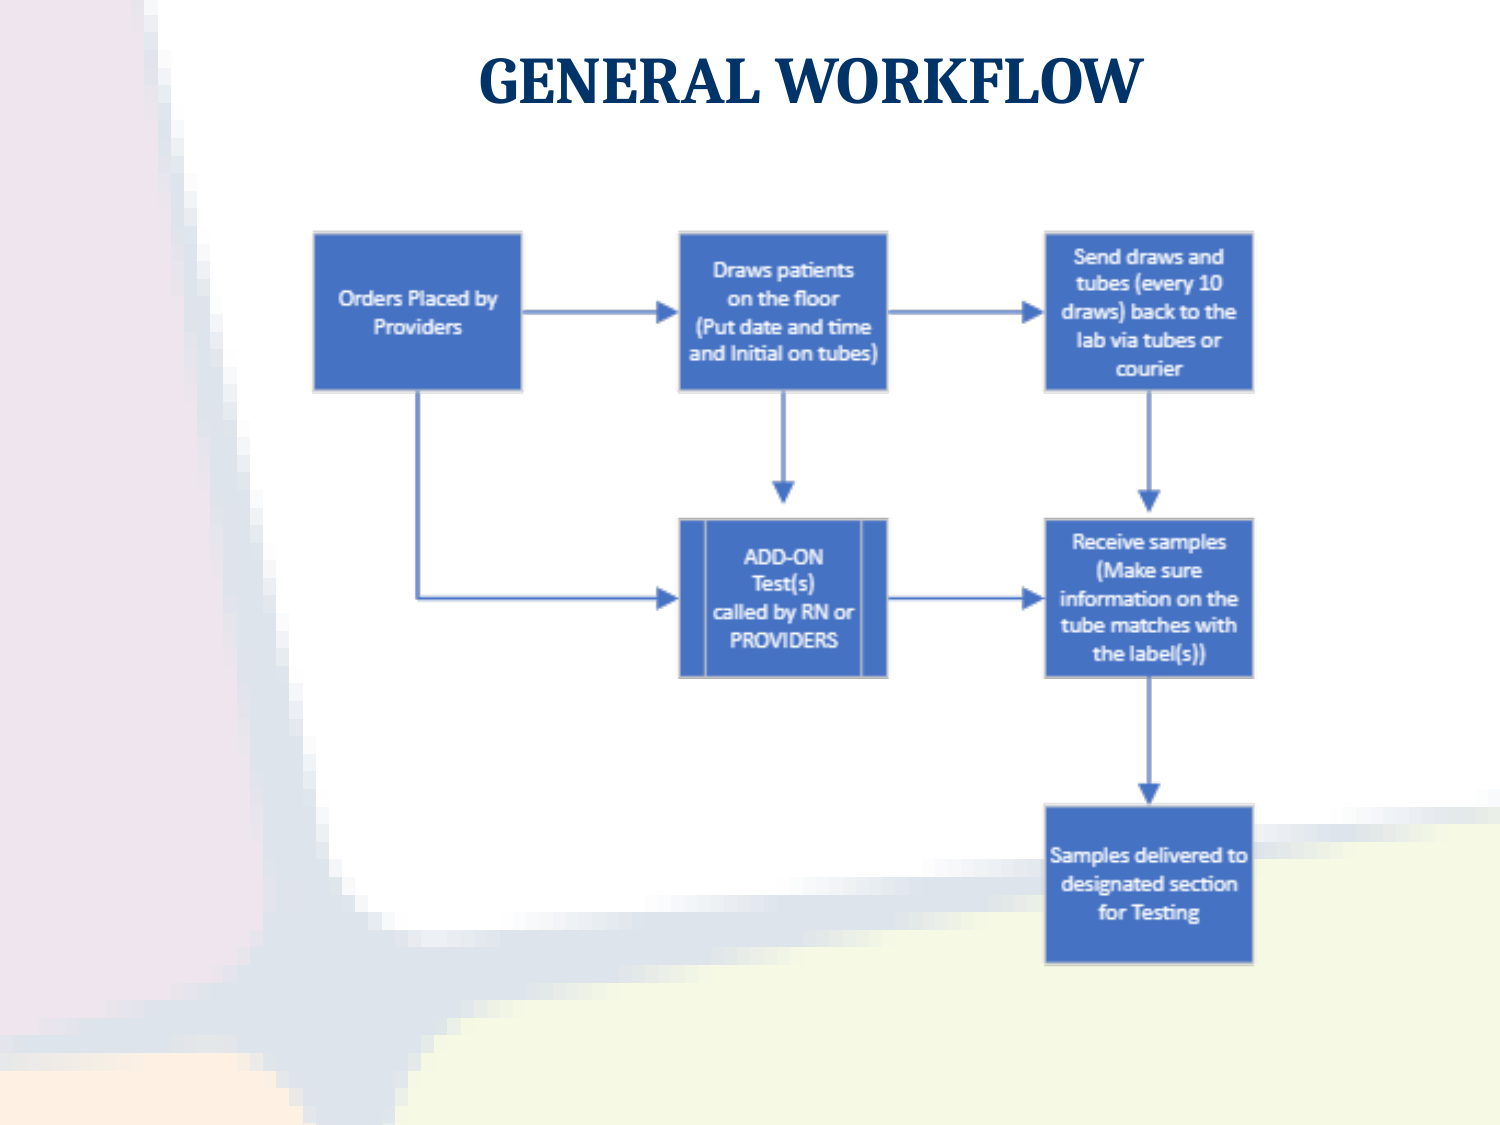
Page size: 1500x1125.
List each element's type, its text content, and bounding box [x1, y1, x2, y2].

picture [299, 223, 1268, 975]
title GENERAL WORKFLOW [231, 5, 1394, 118]
